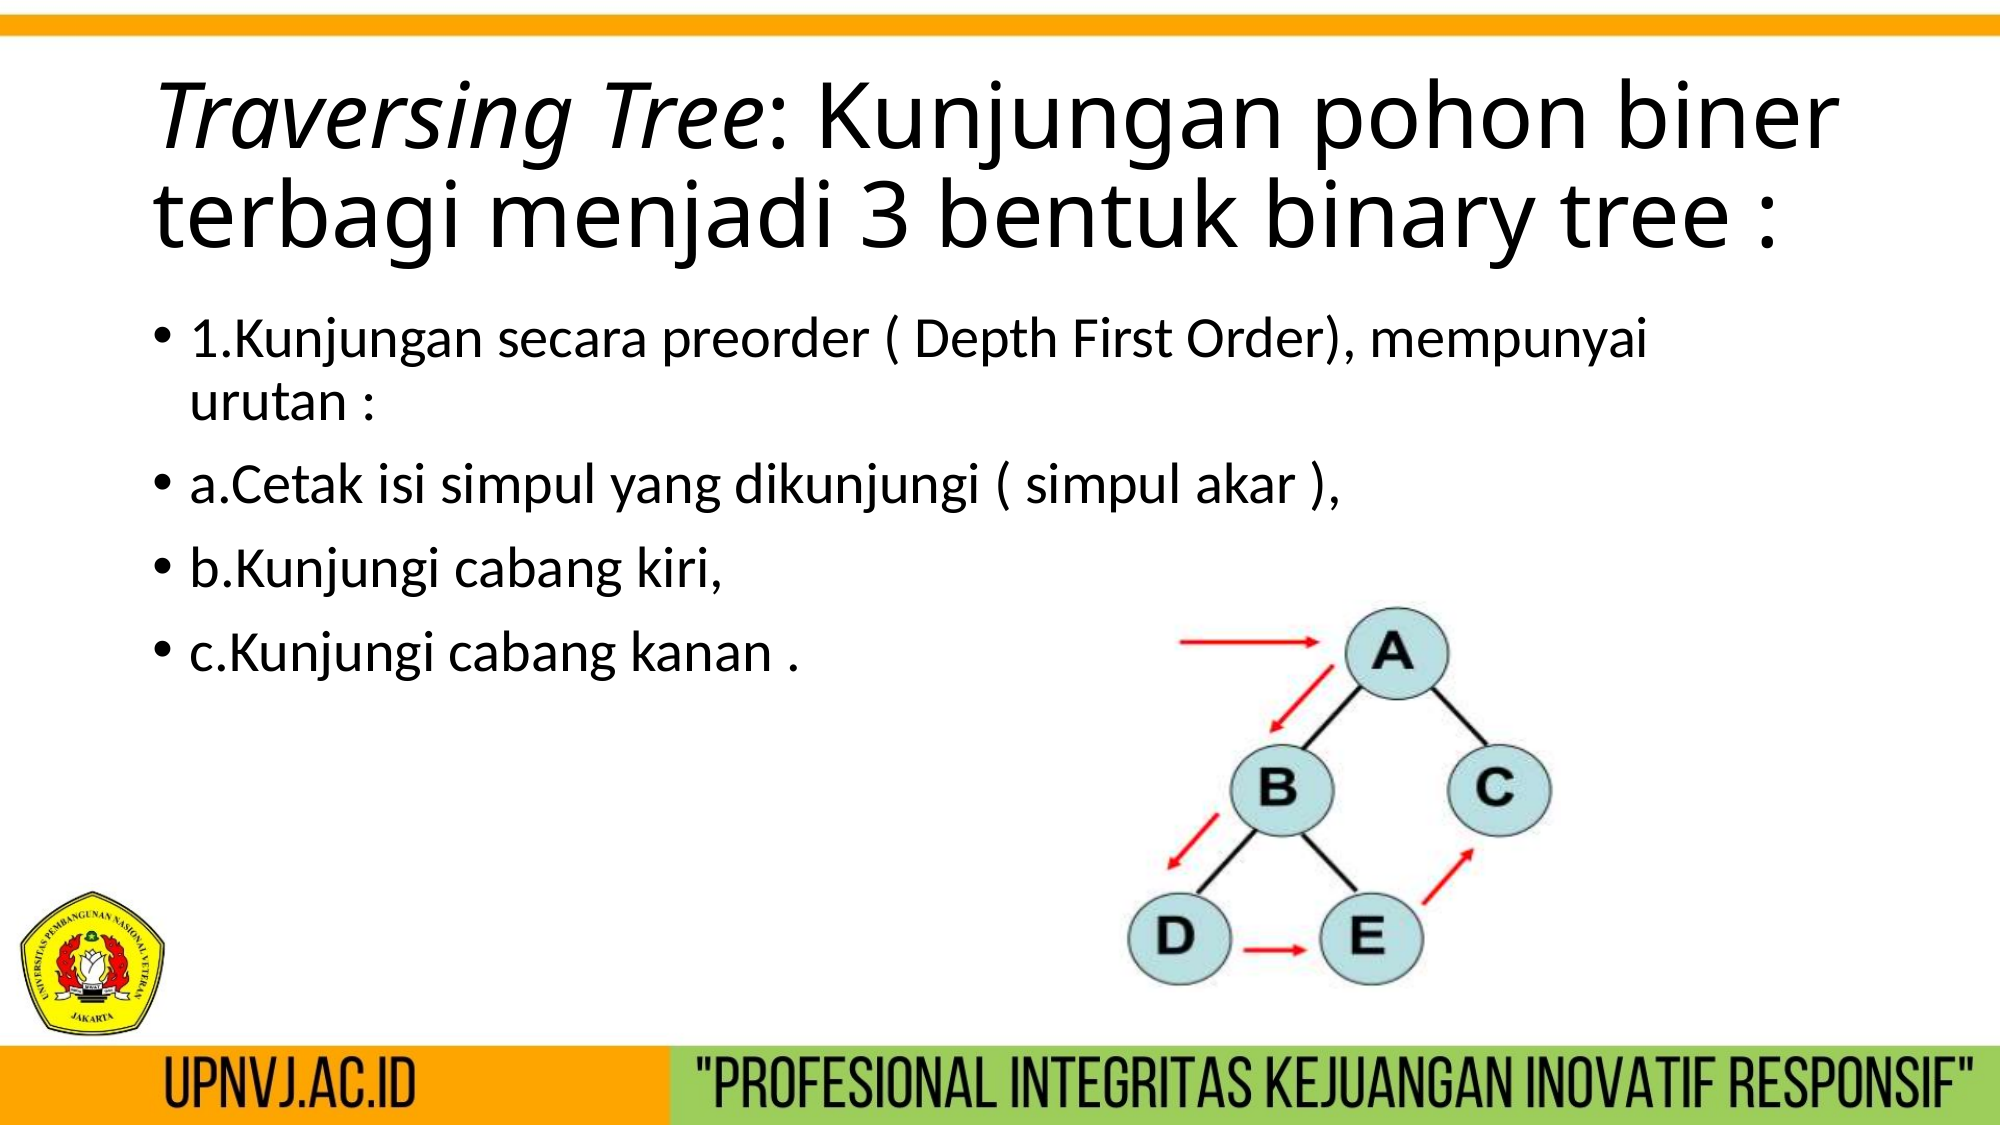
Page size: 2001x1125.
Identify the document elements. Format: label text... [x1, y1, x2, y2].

title Traversing Tree: Kunjungan pohon biner terbagi menjadi 3 bentuk binary tree : [137, 59, 1863, 278]
picture [0, 0, 2000, 1125]
list 1.Kunjungan secara preorder ( Depth First Order), mempunyai urutan : a.Cetak isi simpul yang dikunjungi ( simpul akar ), b.Kunjungi cabang kiri, c.Kunjungi cabang kanan . [137, 299, 1863, 1014]
